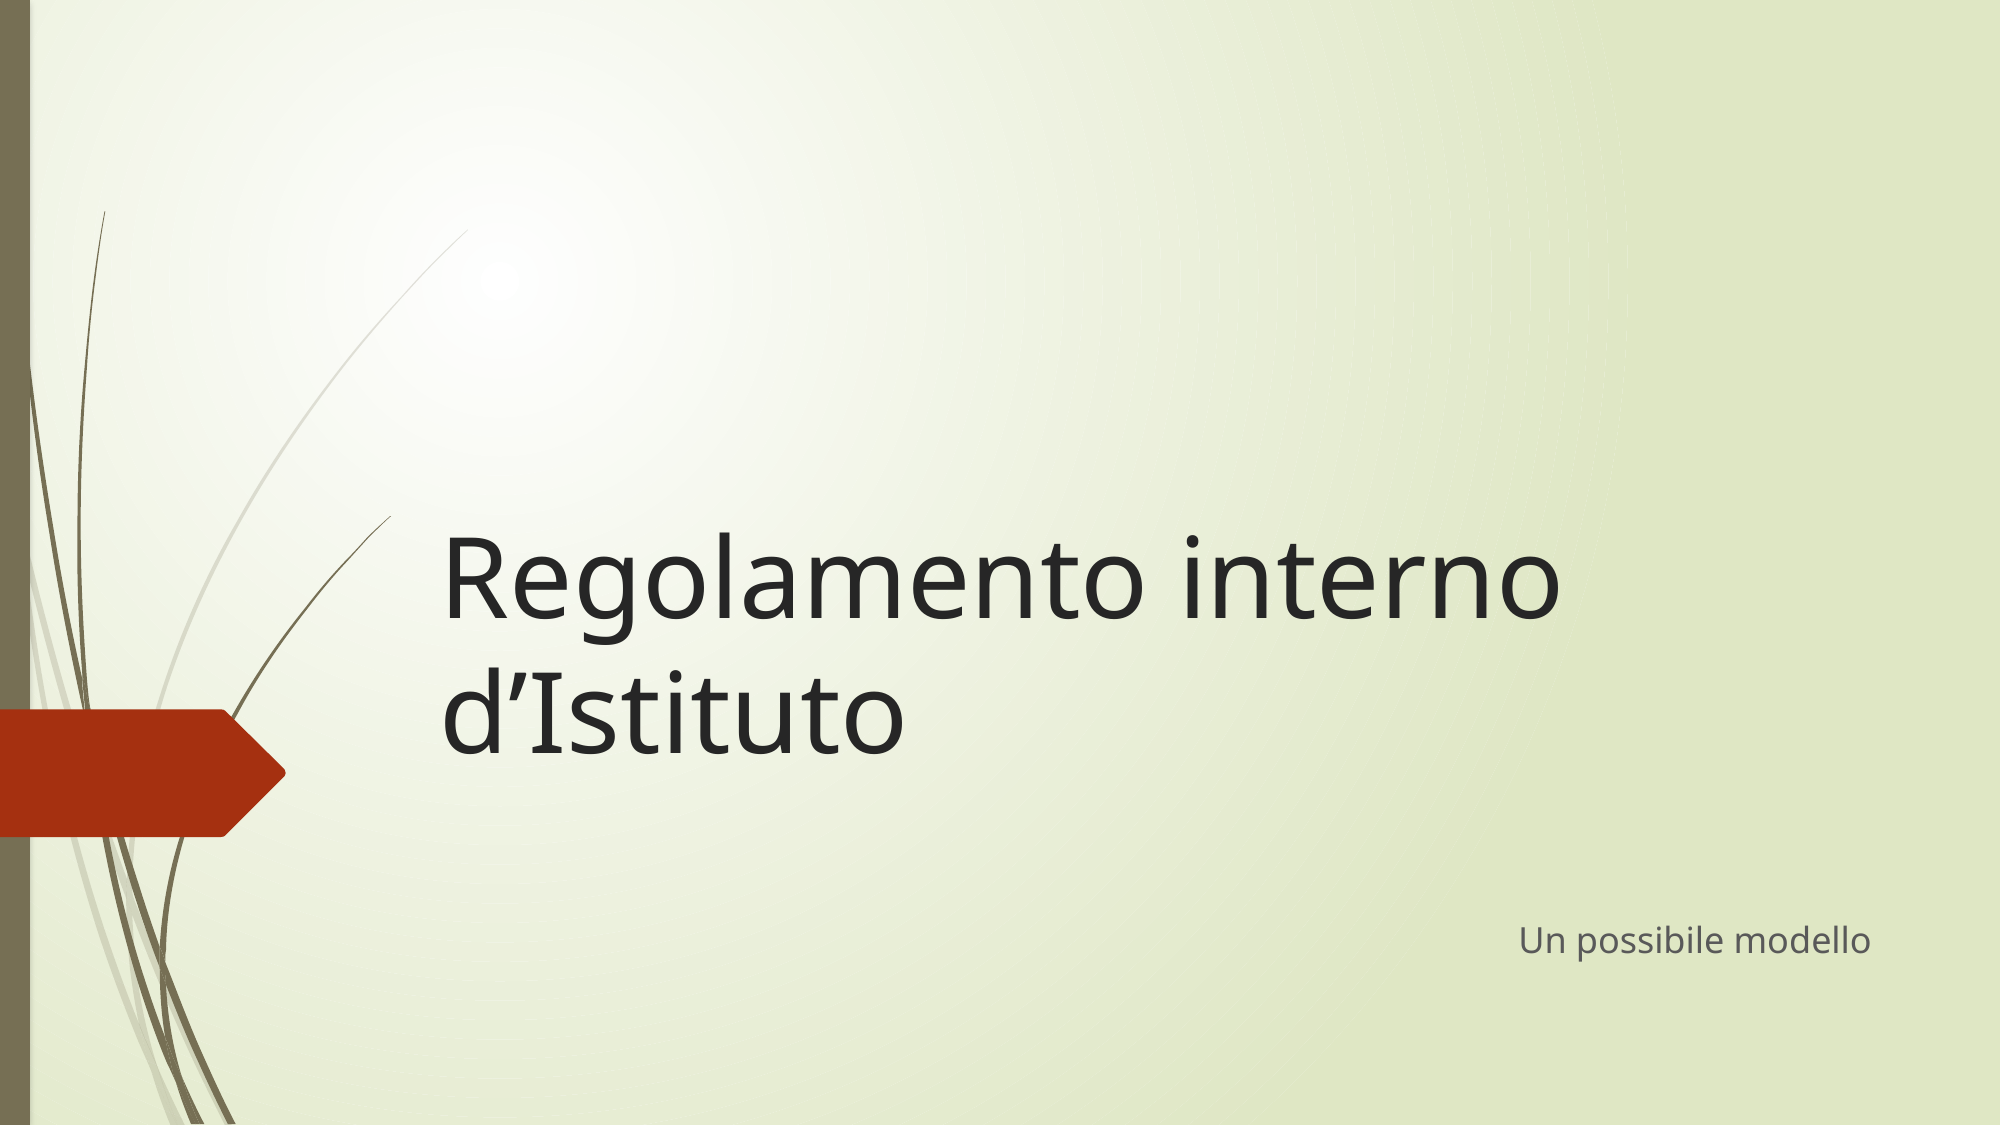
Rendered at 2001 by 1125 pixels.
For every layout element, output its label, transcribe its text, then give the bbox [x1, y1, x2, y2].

subtitle Un possibile modello [424, 783, 1888, 969]
title Regolamento interno d’Istituto [424, 412, 1888, 783]
